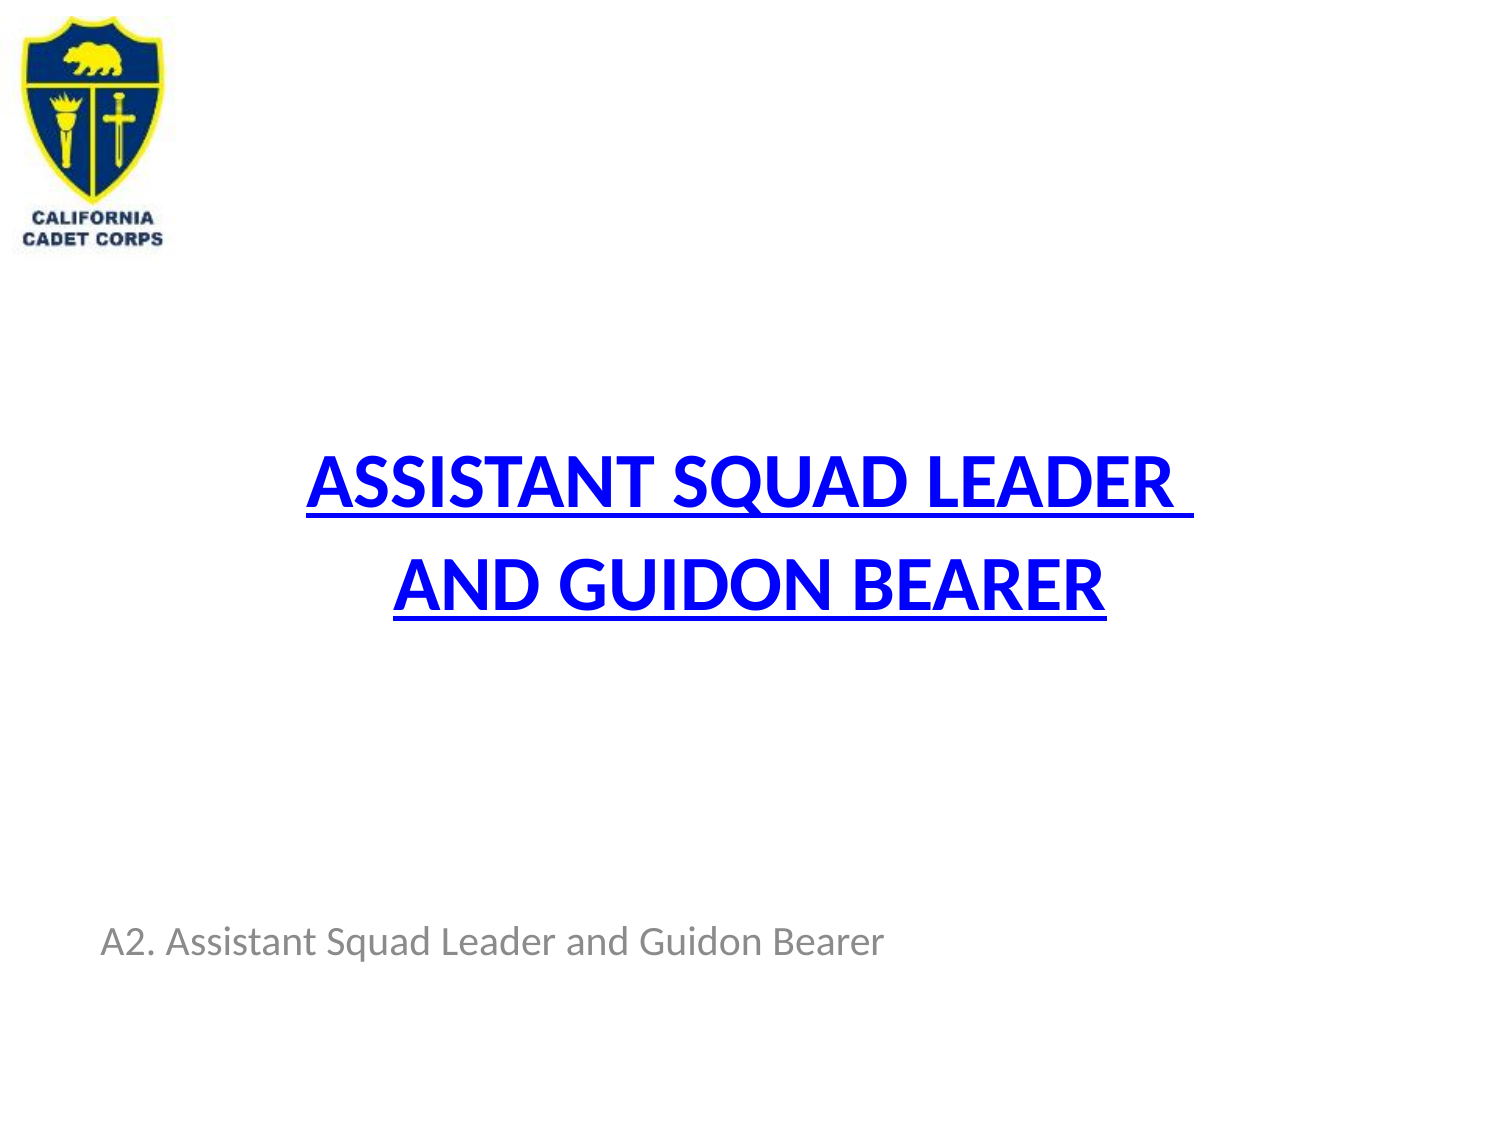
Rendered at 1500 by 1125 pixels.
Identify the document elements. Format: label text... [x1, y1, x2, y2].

list A2. Assistant Squad Leader and Guidon Bearer [85, 725, 1361, 972]
picture [0, 16, 186, 261]
title Assistant Squad Leader and Guidon Bearer [0, 412, 1500, 636]
